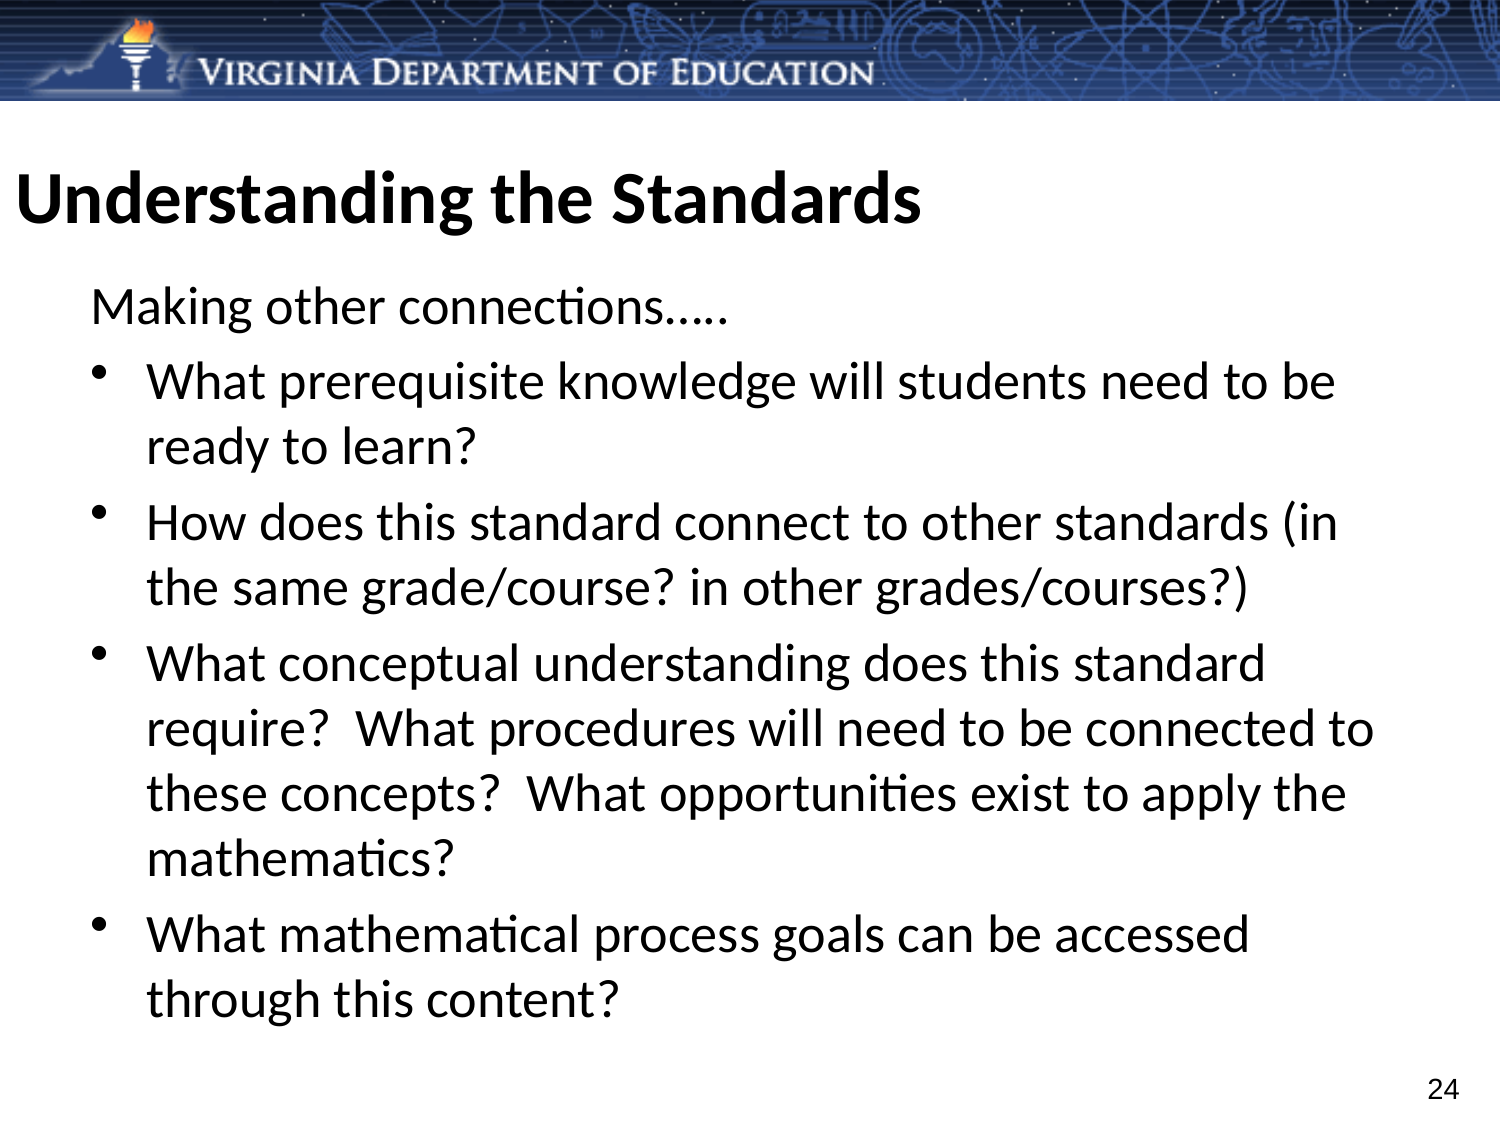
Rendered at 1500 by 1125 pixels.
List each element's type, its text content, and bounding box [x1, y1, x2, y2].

slide_number 24 [1124, 1062, 1476, 1125]
title Understanding the Standards [0, 99, 1426, 288]
picture [0, 0, 1500, 101]
list Making other connections….. What prerequisite knowledge will students need to be ready to learn? How does this standard connect to other standards (in the same grade/course? in other grades/courses?) What conceptual understanding does this standard require? What procedures will need to be connected to these concepts? What opportunities exist to apply the mathematics? What mathematical process goals can be accessed through this content? [74, 262, 1438, 1006]
